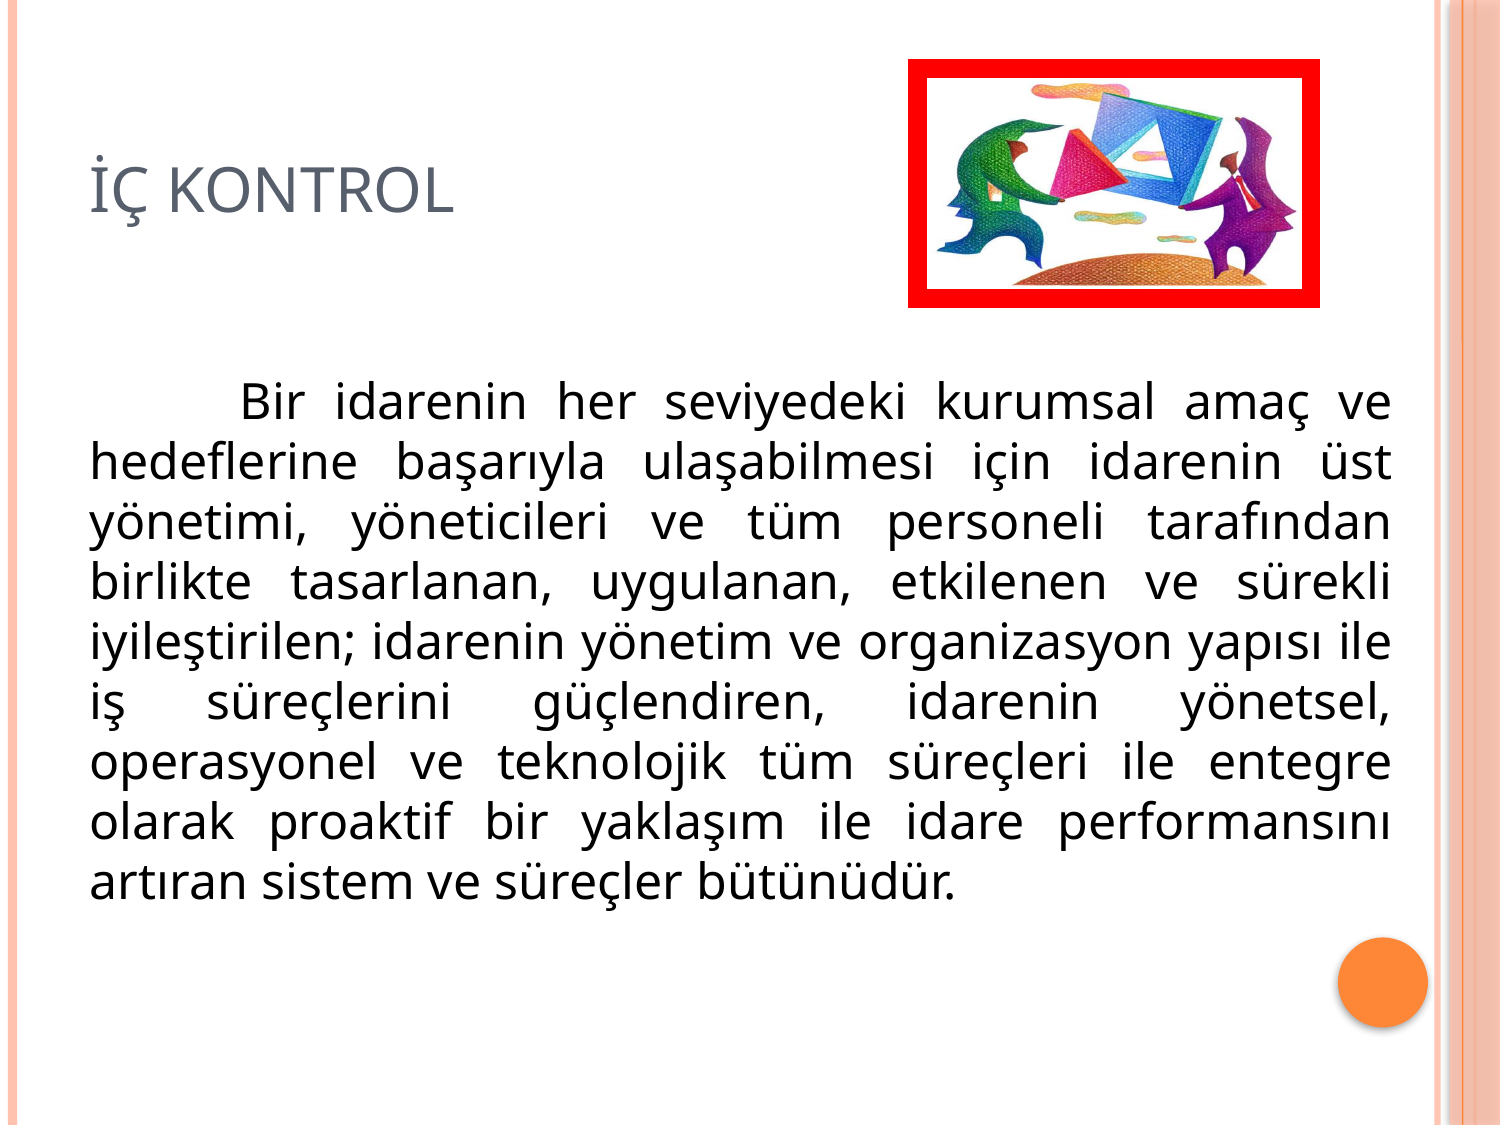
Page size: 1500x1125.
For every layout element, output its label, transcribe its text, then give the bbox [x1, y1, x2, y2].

title İÇ KONTROL [75, 45, 1300, 233]
picture [926, 77, 1303, 290]
list Bir idarenin her seviyedeki kurumsal amaç ve hedeflerine başarıyla ulaşabilmesi için idarenin üst yönetimi, yöneticileri ve tüm personeli tarafından birlikte tasarlanan, uygulanan, etkilenen ve sürekli iyileştirilen; idarenin yönetim ve organizasyon yapısı ile iş süreçlerini güçlendiren, idarenin yönetsel, operasyonel ve teknolojik tüm süreçleri ile entegre olarak proaktif bir yaklaşım ile idare performansını artıran sistem ve süreçler bütünüdür. [75, 361, 1408, 981]
